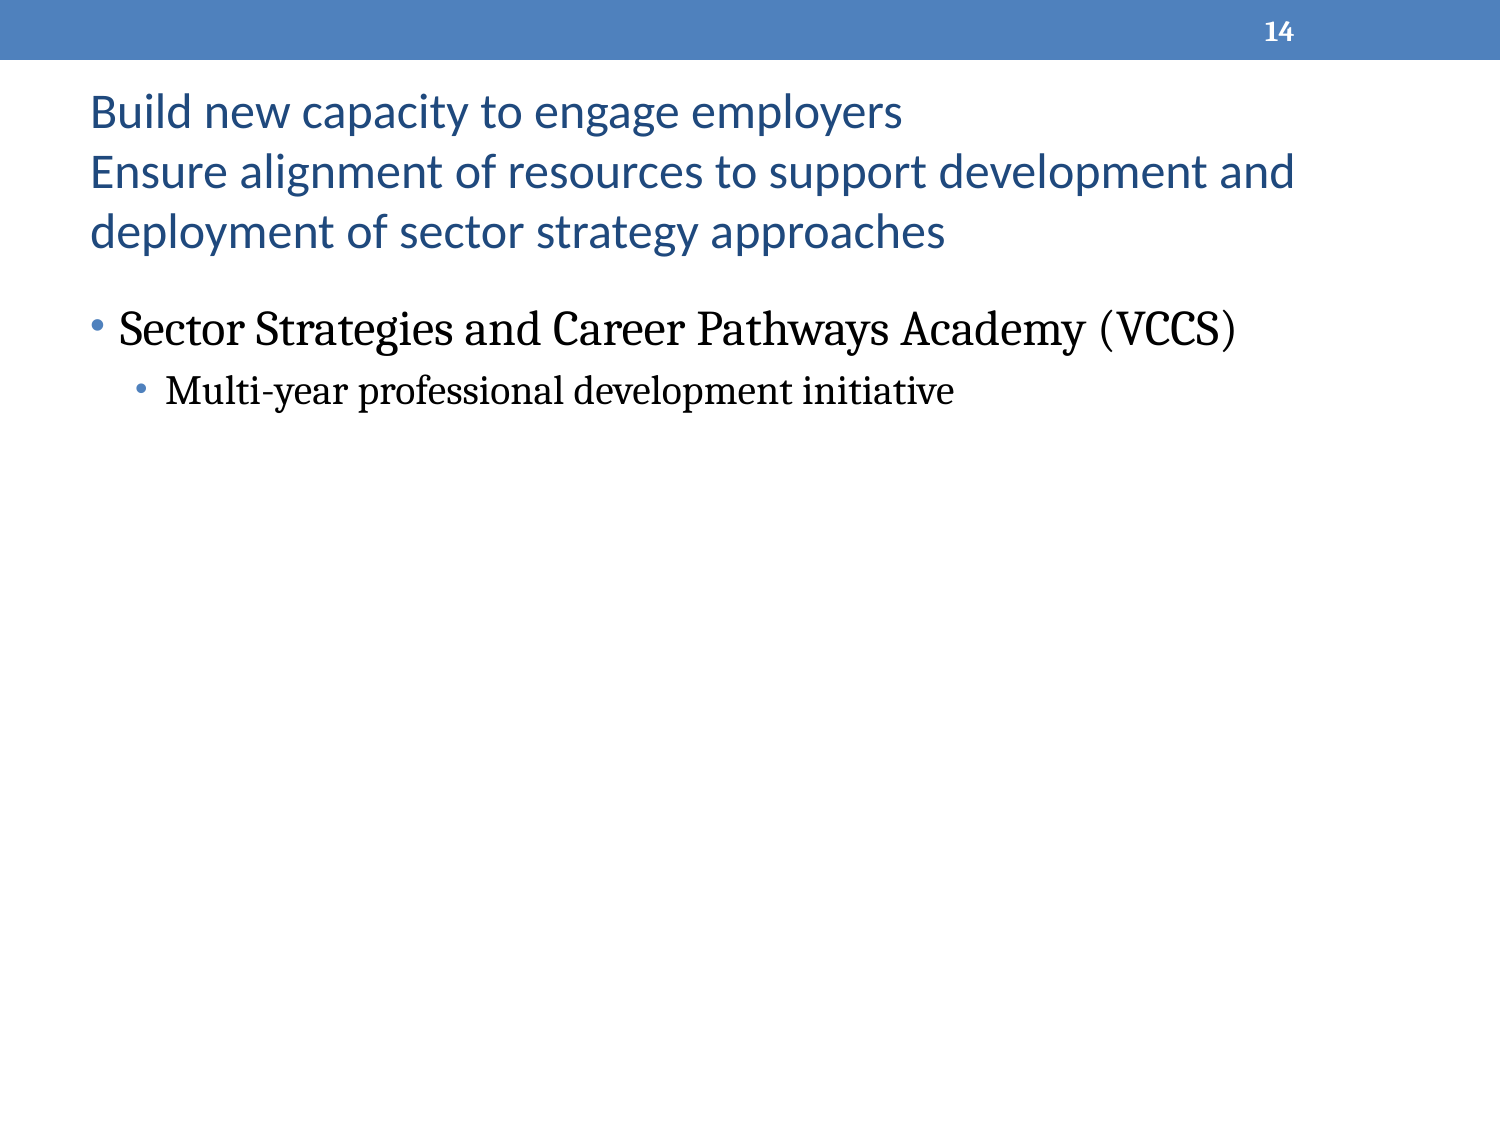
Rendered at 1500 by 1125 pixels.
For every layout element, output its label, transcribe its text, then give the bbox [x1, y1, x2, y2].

title Build new capacity to engage employers Ensure alignment of resources to support development and deployment of sector strategy approaches [75, 87, 1425, 250]
slide_number 14 [1250, 3, 1425, 57]
list Sector Strategies and Career Pathways Academy (VCCS) Multi-year professional development initiative [75, 287, 1425, 1063]
